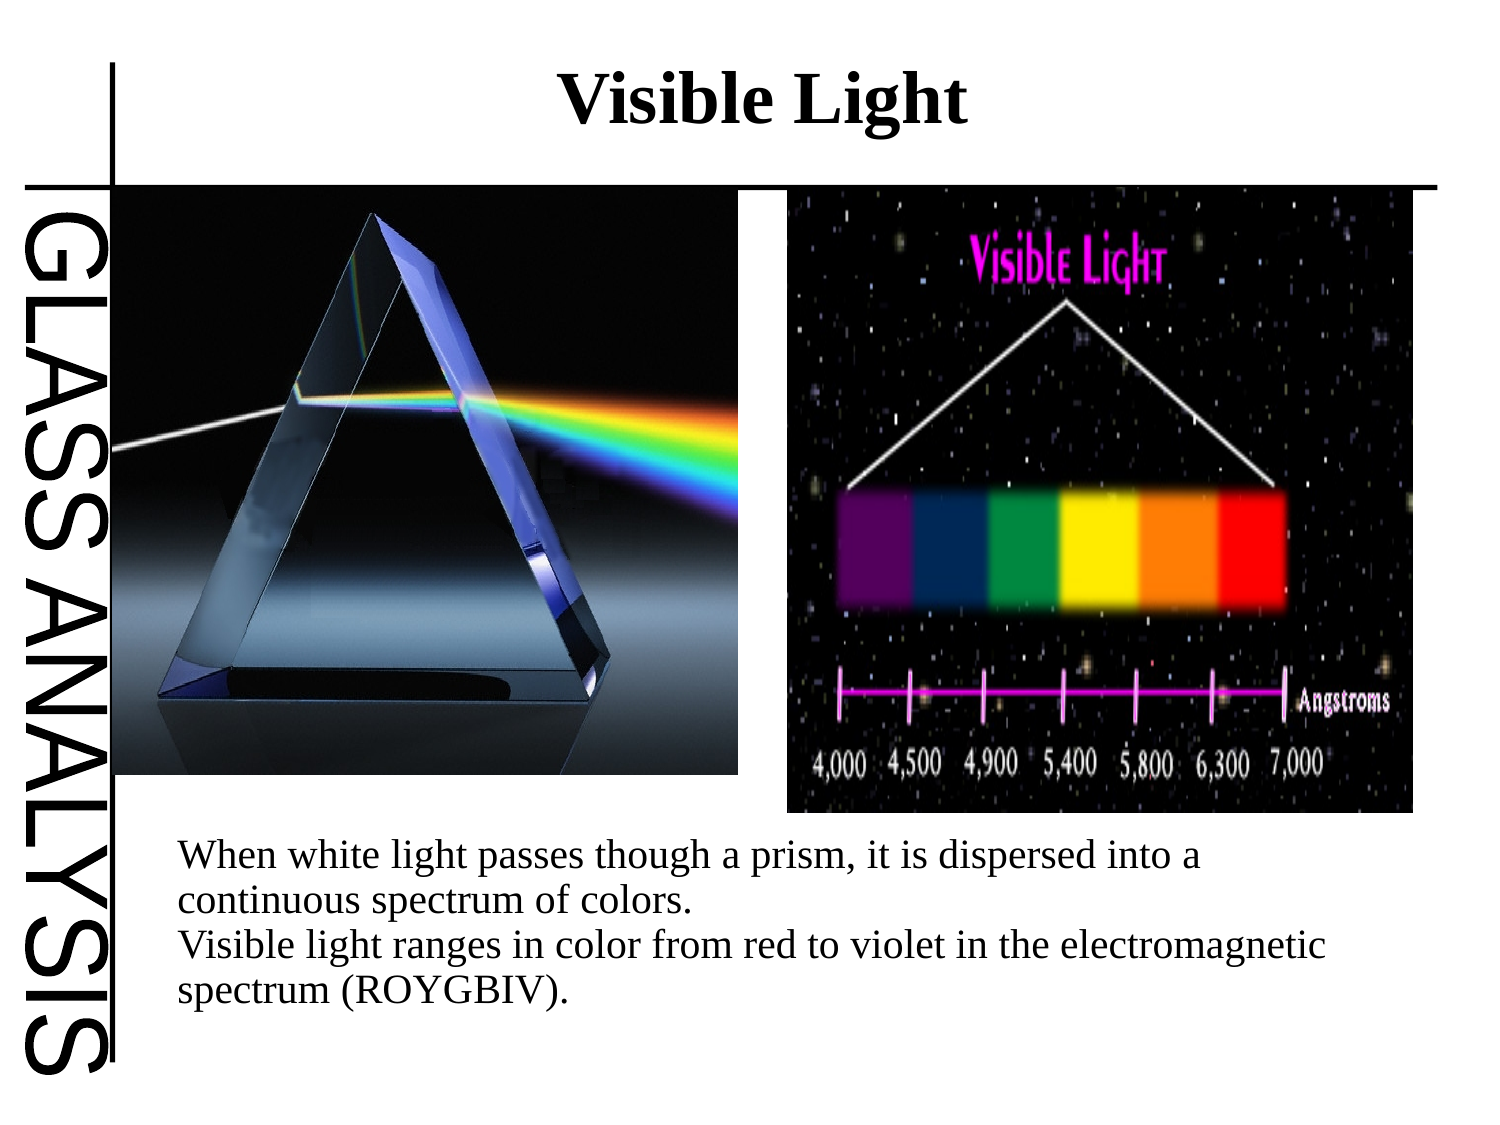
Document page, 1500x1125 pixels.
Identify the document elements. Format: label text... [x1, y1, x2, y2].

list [112, 187, 738, 776]
title Visible Light [137, 37, 1388, 150]
picture [787, 187, 1413, 813]
text_box When white light passes though a prism, it is dispersed into a continuous spectrum of colors. Visible light ranges in color from red to violet in the electromagnetic spectrum (ROYGBIV). [162, 825, 1388, 1070]
